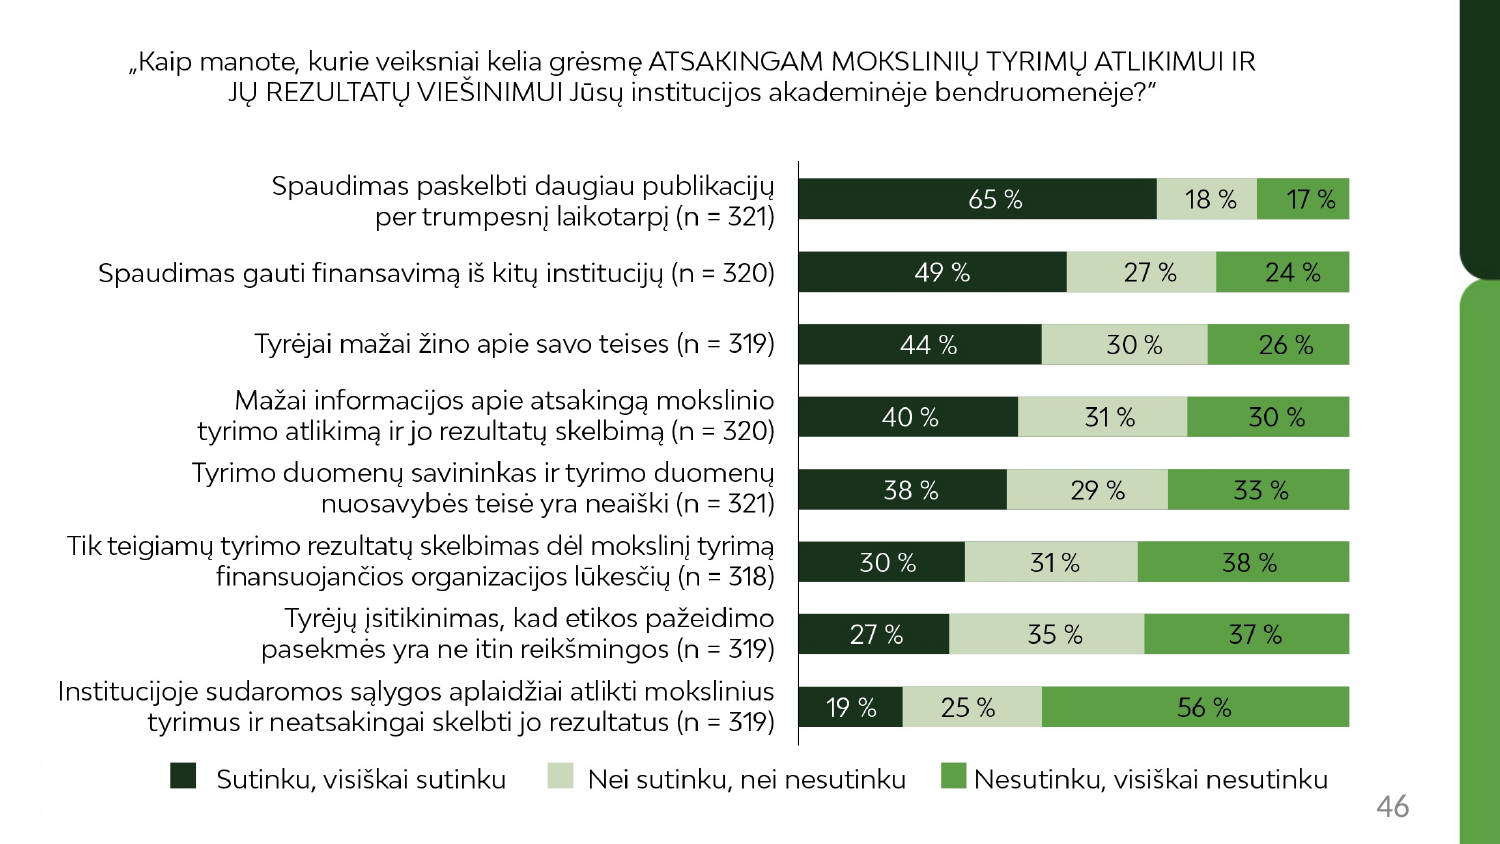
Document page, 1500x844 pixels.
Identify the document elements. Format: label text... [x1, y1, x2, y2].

picture [0, 0, 1500, 844]
slide_number 46 [1074, 782, 1425, 827]
